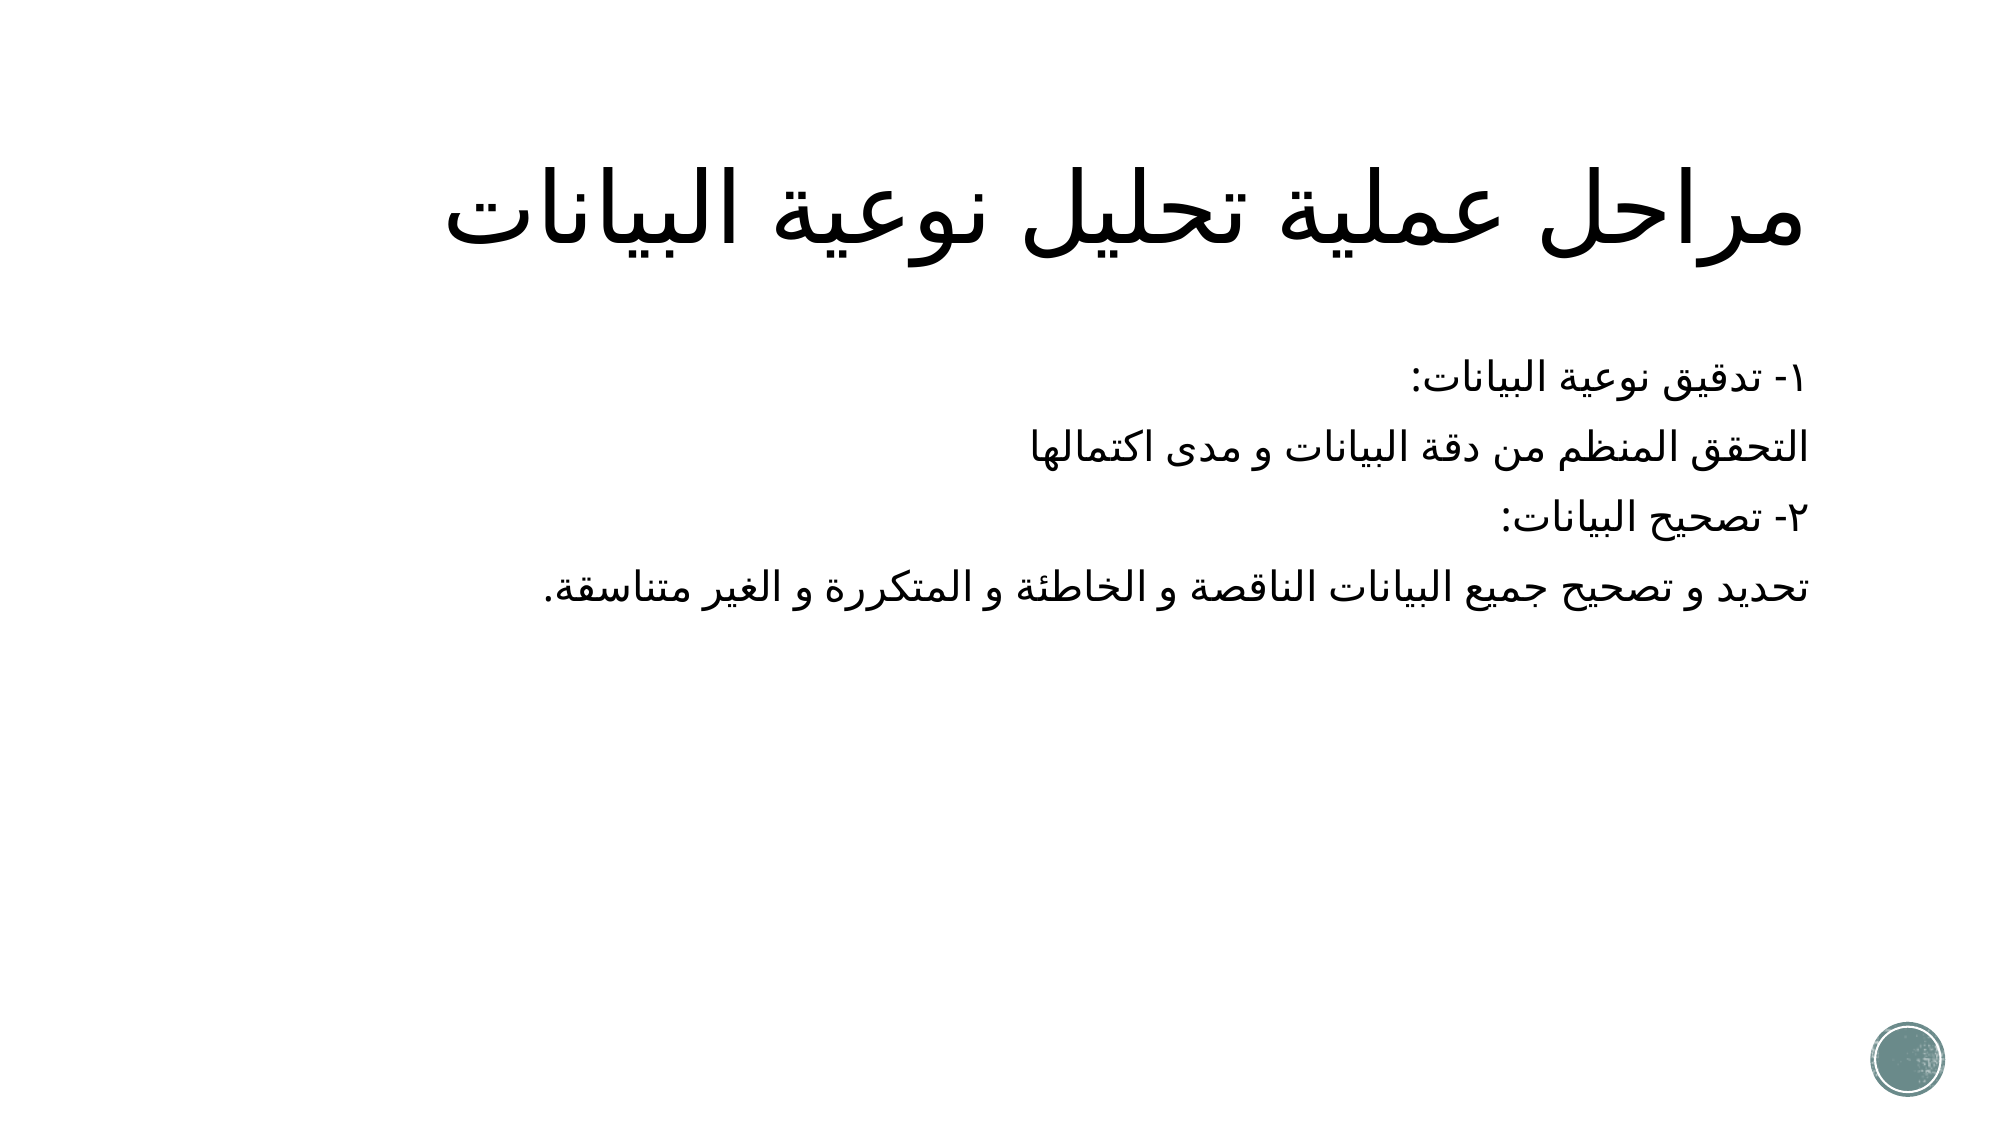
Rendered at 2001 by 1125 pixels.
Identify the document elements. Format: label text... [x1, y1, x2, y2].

title مراحل عملية تحليل نوعية البيانات [175, 79, 1826, 344]
list ١- تدقيق نوعية البيانات: التحقق المنظم من دقة البيانات و مدى اكتمالها ٢- تصحيح البيانات: تحديد و تصحيح جميع البيانات الناقصة و الخاطئة و المتكررة و الغير متناسقة. [175, 348, 1826, 1013]
